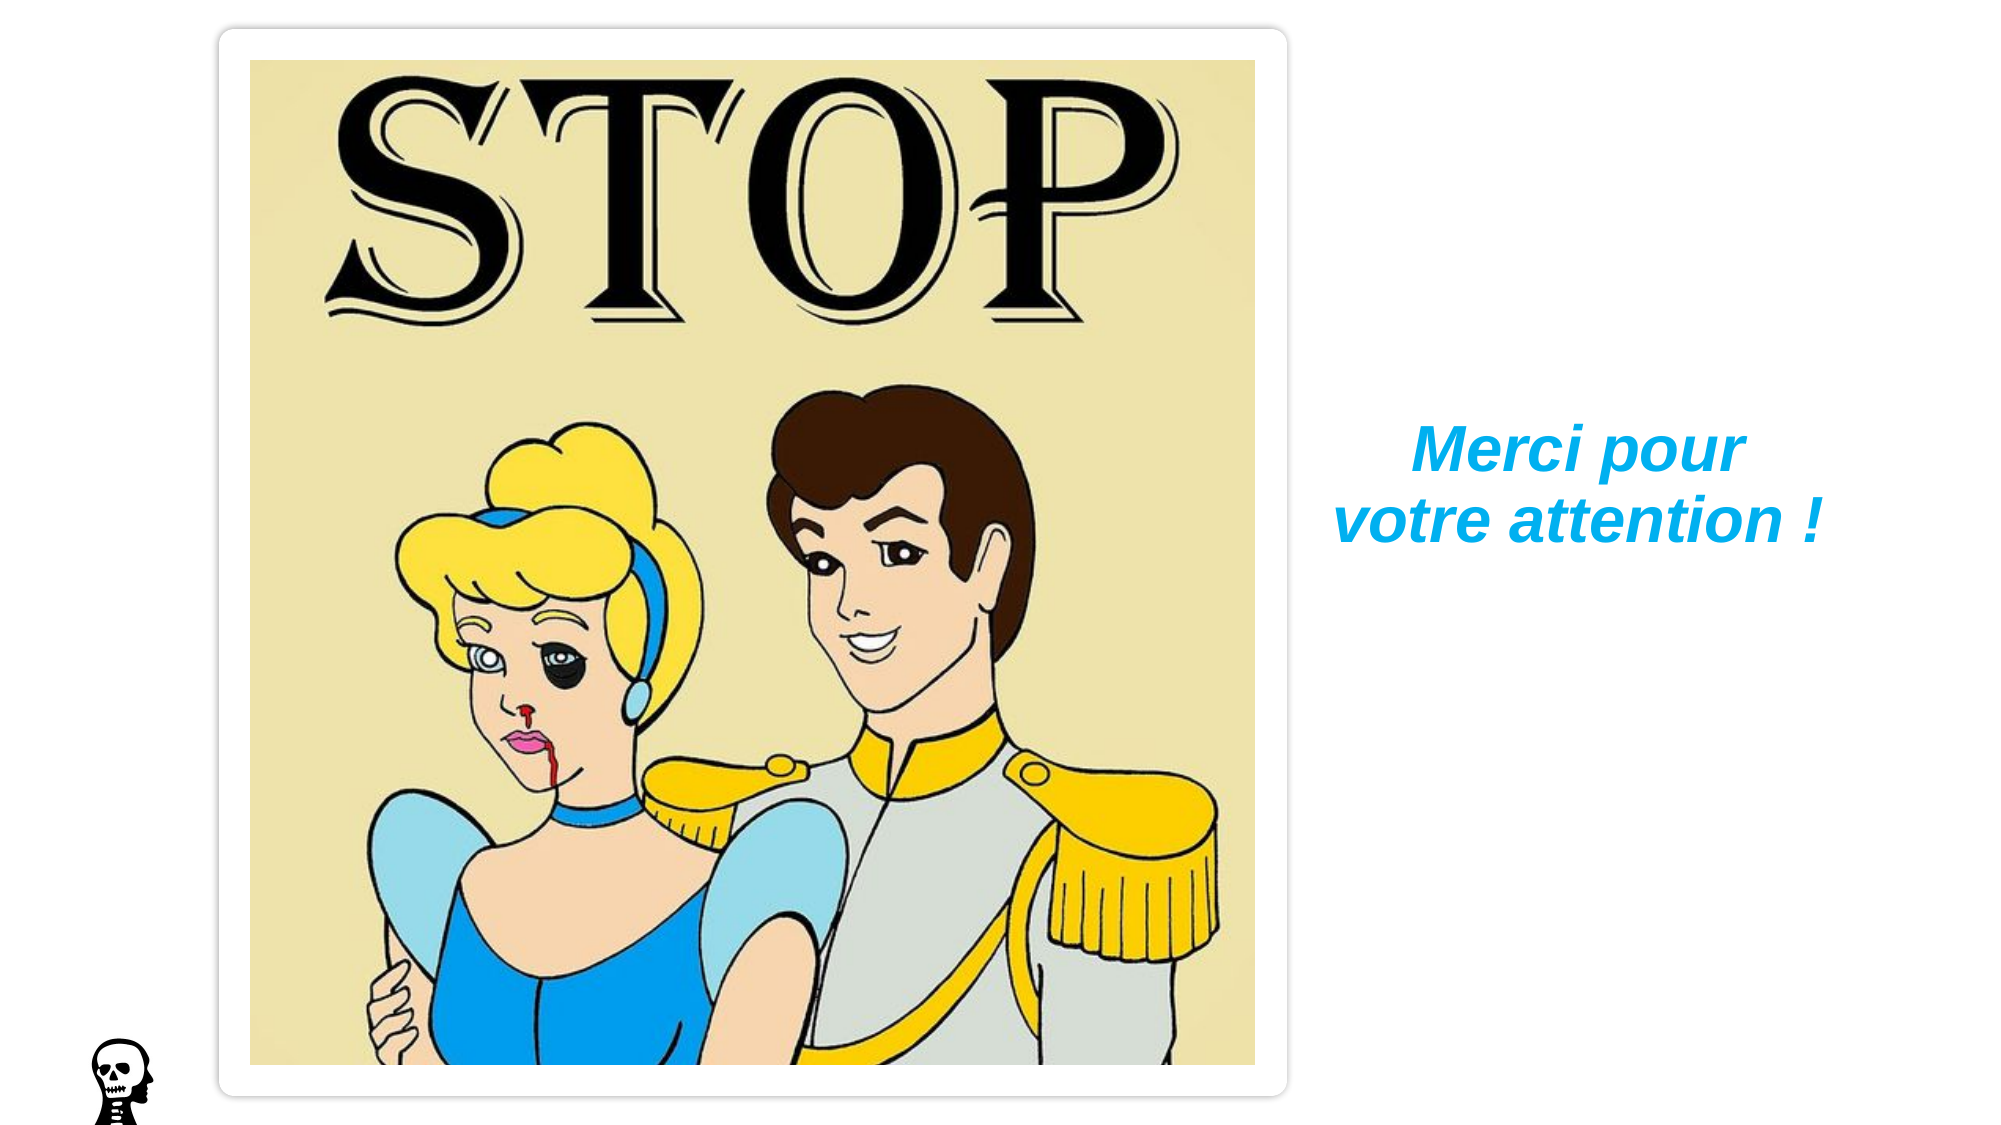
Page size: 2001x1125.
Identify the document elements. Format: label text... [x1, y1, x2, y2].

title Merci pour votre attention ! [1314, 377, 1843, 595]
picture [0, 0, 2001, 1125]
